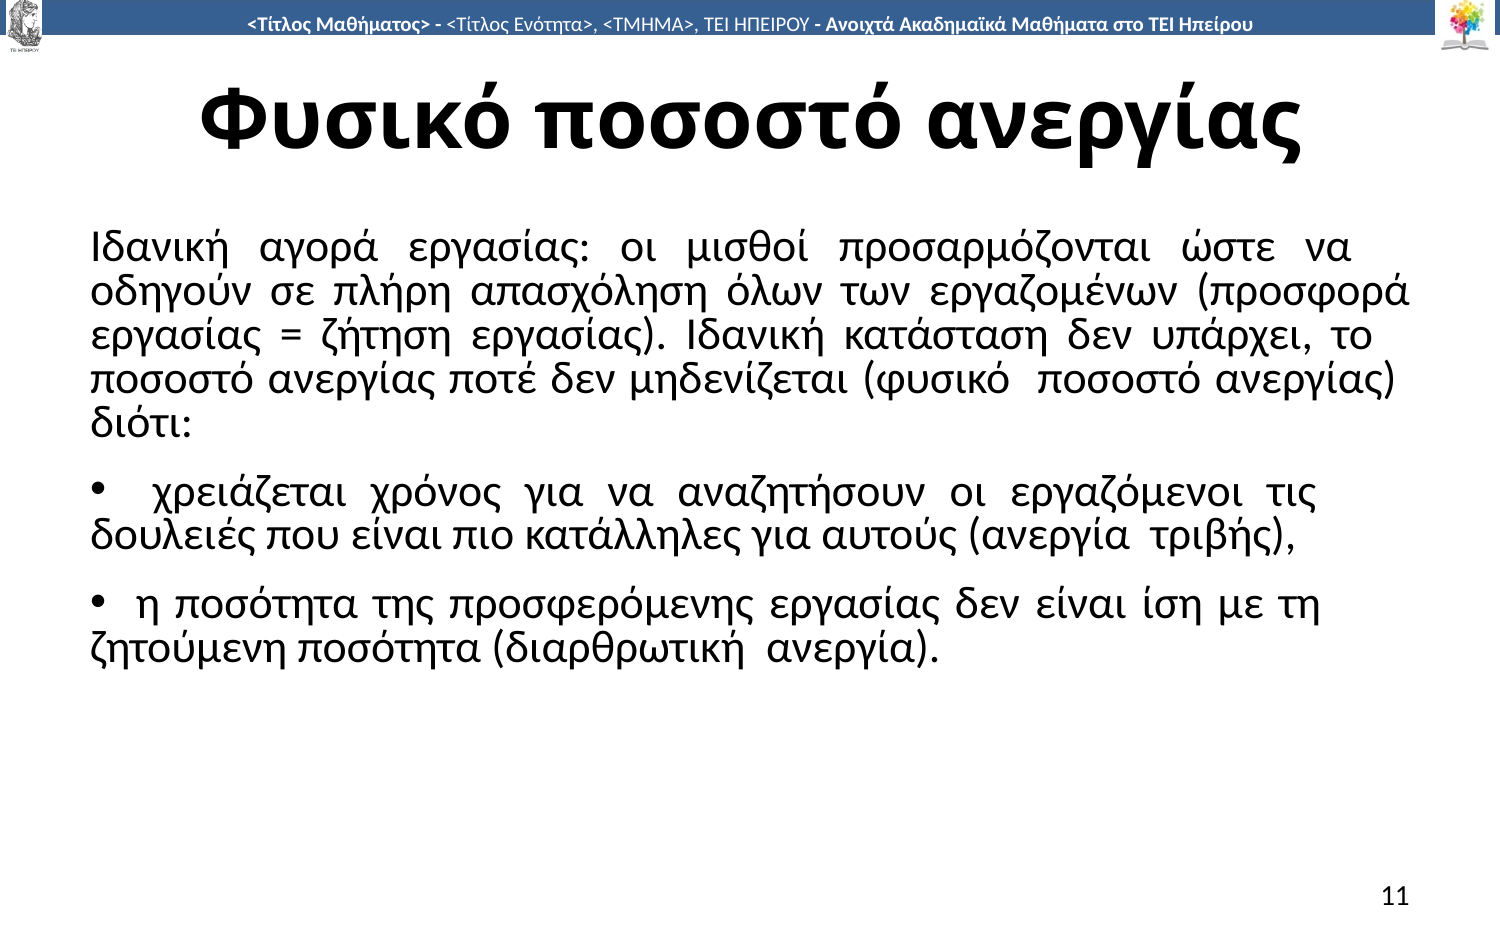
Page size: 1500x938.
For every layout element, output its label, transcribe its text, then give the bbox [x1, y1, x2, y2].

title Φυσικό ποσοστό ανεργίας [75, 37, 1425, 194]
picture [1435, 0, 1495, 52]
list Ιδανική αγορά εργασίας: οι μισθοί προσαρµόζονται ώστε να οδηγούν σε πλήρη απασχόληση όλων των εργαζοµένων (προσφορά εργασίας = ζήτηση εργασίας). Ιδανική κατάσταση δεν υπάρχει, το ποσοστό ανεργίας ποτέ δεν µηδενίζεται (φυσικό ποσοστό ανεργίας) διότι: χρειάζεται χρόνος για να αναζητήσουν οι εργαζόµενοι τις δουλειές που είναι πιο κατάλληλες για αυτούς (ανεργία τριβής), η ποσότητα της προσφερόµενης εργασίας δεν είναι ίση με τη ζητούµενη ποσότητα (διαρθρωτική ανεργία). [75, 218, 1425, 838]
picture [6, 0, 42, 54]
slide_number 11 [1074, 868, 1425, 919]
